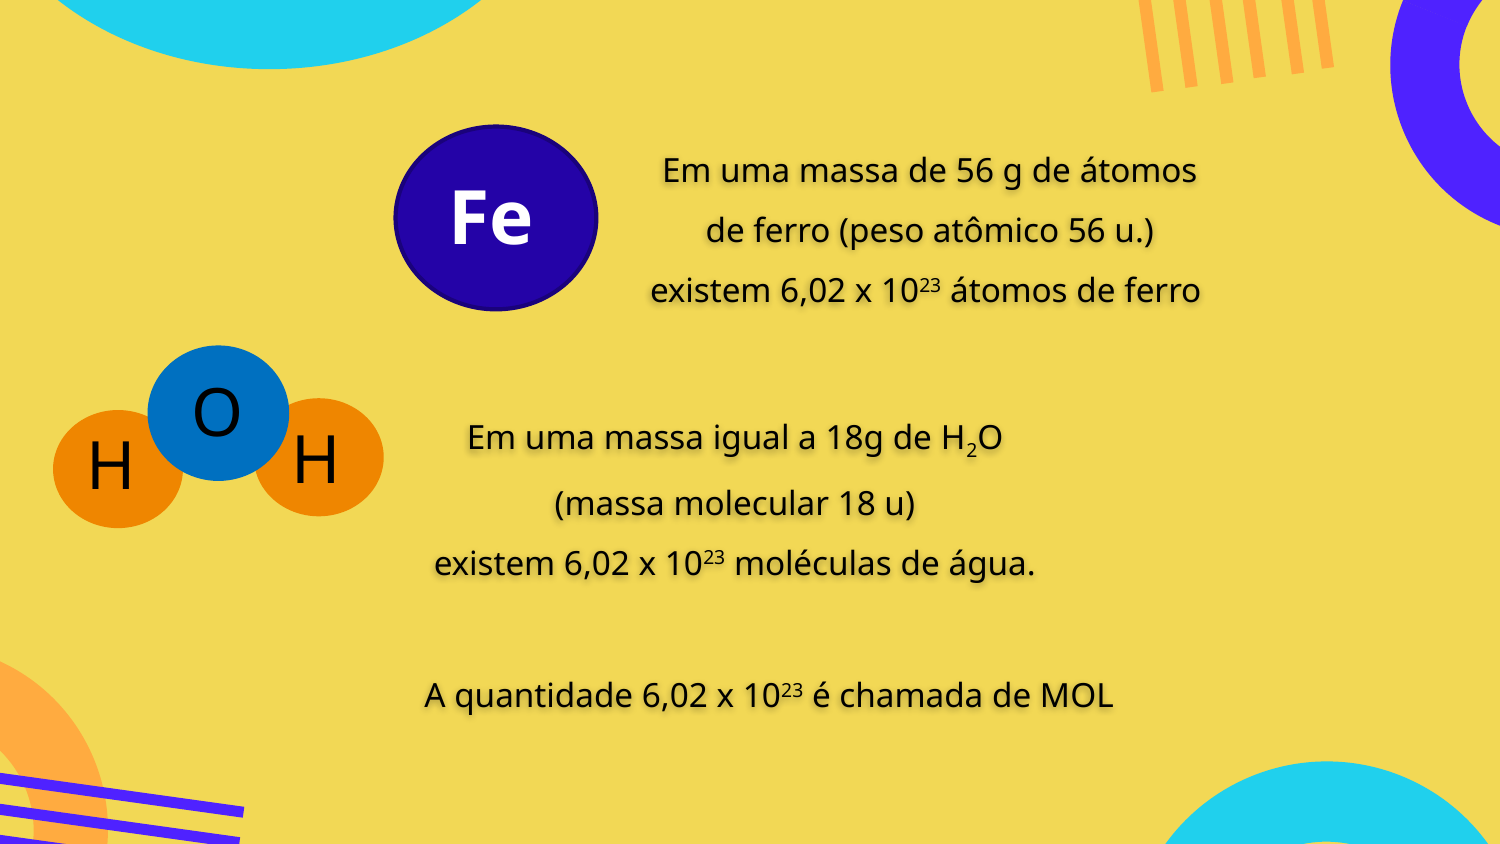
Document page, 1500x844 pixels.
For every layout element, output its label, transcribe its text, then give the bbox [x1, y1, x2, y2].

text_box Fe [433, 161, 550, 267]
text_box A quantidade 6,02 x 1023 é chamada de MOL [279, 647, 1268, 722]
text_box Em uma massa de 56 g de átomos de ferro (peso atômico 56 u.) existem 6,02 x 1023 átomos de ferro [437, 121, 1424, 317]
text_box [173, 345, 264, 361]
text_box [393, 124, 599, 312]
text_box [52, 362, 1229, 583]
